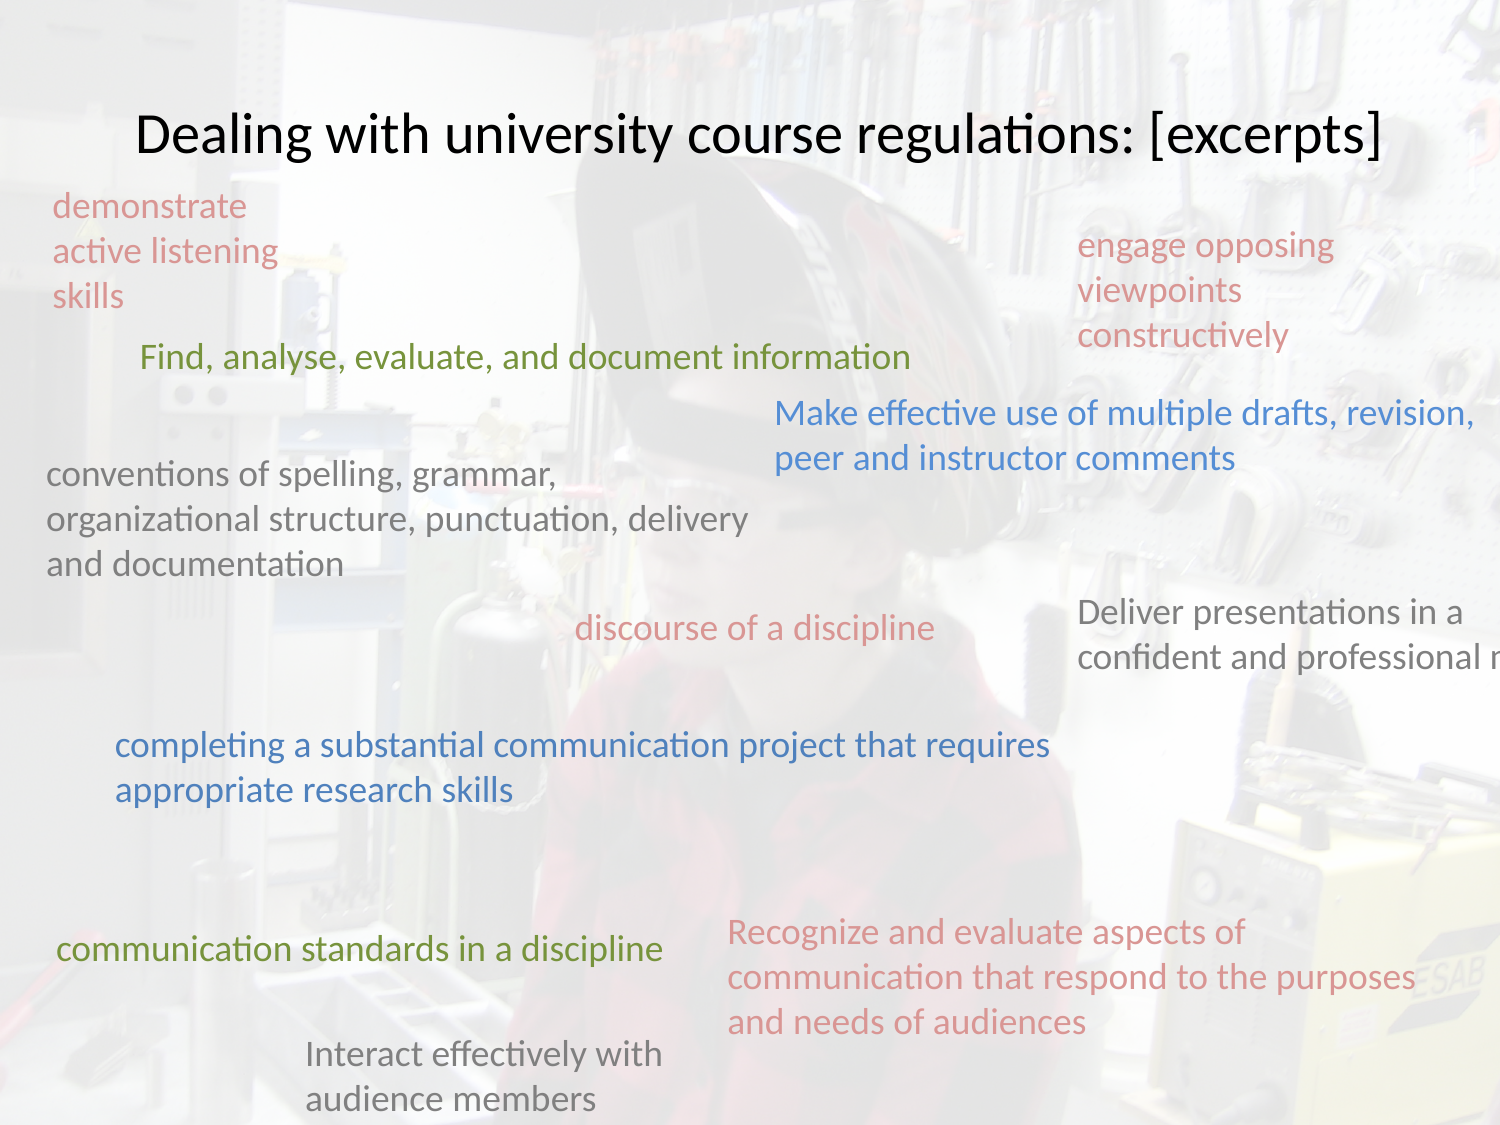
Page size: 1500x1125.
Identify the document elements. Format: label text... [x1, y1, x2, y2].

text_box demonstrate active listening skills [37, 173, 302, 324]
text_box conventions of spelling, grammar, organizational structure, punctuation, delivery and documentation [31, 441, 782, 591]
text_box Make effective use of multiple drafts, revision, peer and instructor comments [759, 380, 1500, 486]
text_box completing a substantial communication project that requires appropriate research skills [99, 712, 1175, 818]
text_box Deliver presentations in a confident and professional manner [1062, 580, 1500, 685]
text_box Interact effectively with audience members [290, 1021, 738, 1125]
text_box Find, analyse, evaluate, and document information [125, 324, 988, 385]
text_box discourse of a discipline [559, 595, 960, 656]
text_box Dealing with university course regulations: [excerpts] [120, 87, 1399, 173]
text_box Recognize and evaluate aspects of communication that respond to the purposes and needs of audiences [712, 899, 1463, 1050]
text_box communication standards in a discipline [41, 916, 680, 976]
text_box engage opposing viewpoints constructively [1062, 212, 1472, 363]
